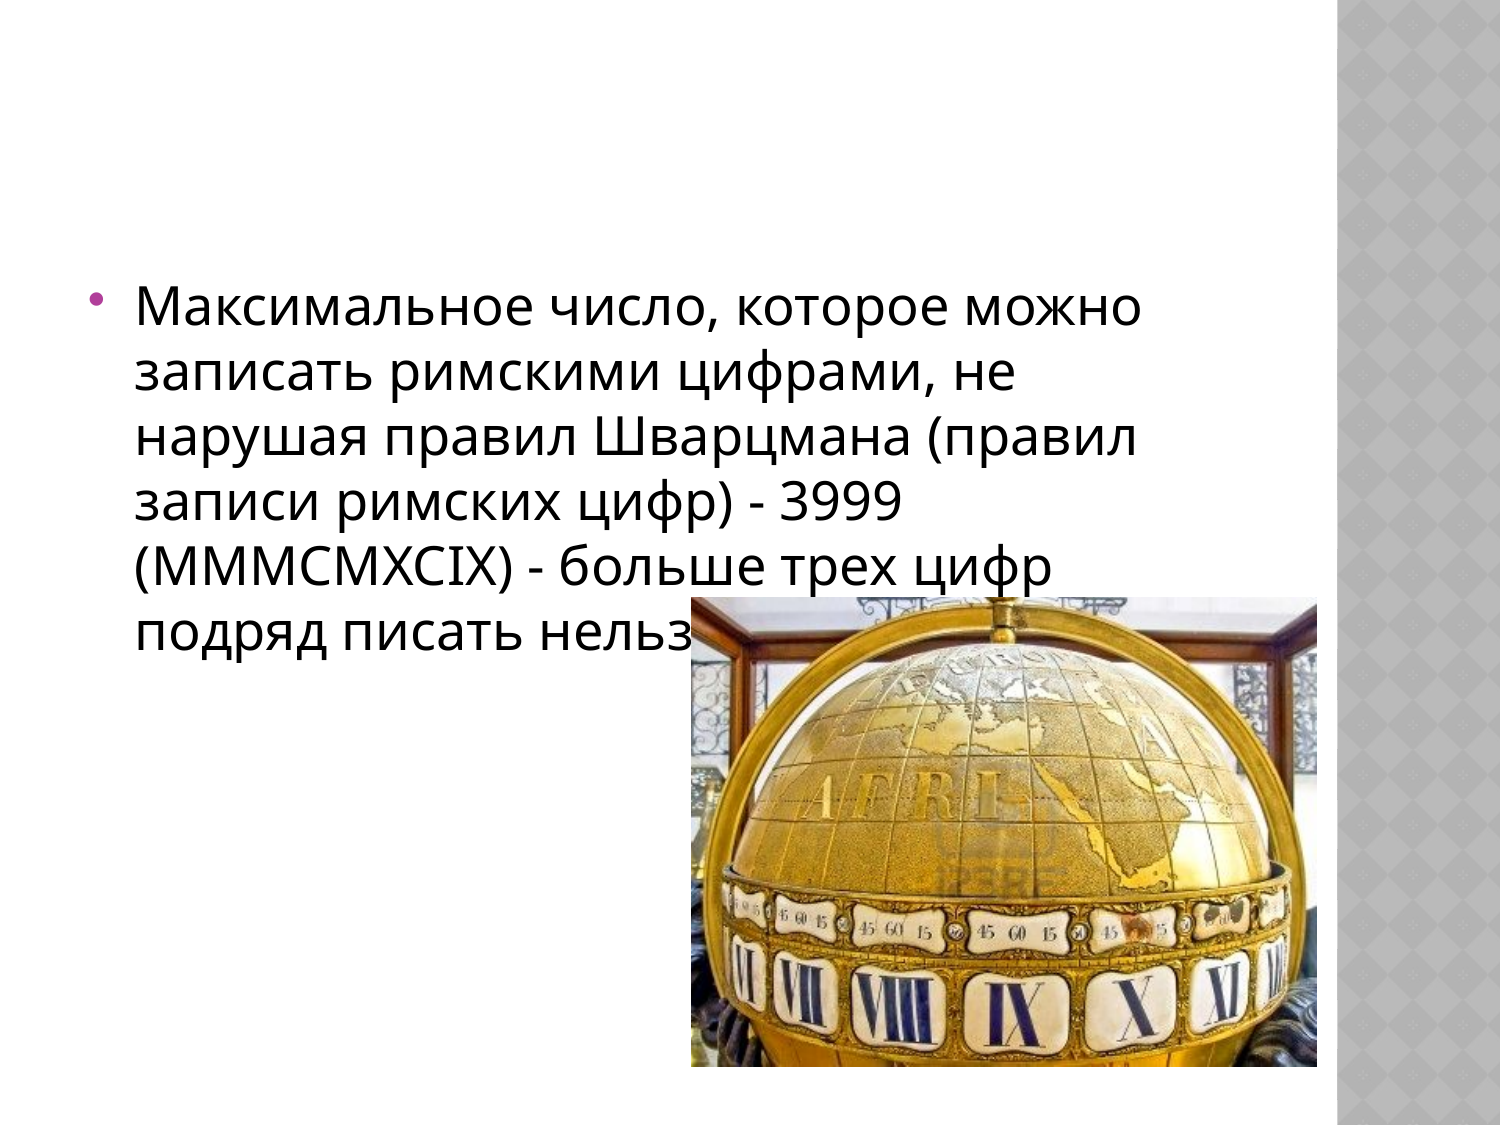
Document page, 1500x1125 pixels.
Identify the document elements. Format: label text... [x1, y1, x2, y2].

picture [690, 597, 1317, 1067]
list Максимальное число, которое можно записать римскими цифрами, не нарушая правил Шварцмана (правил записи римских цифр) - 3999 (MMMCMXCIX) - больше трех цифр подряд писать нельзя. [75, 264, 1263, 1059]
